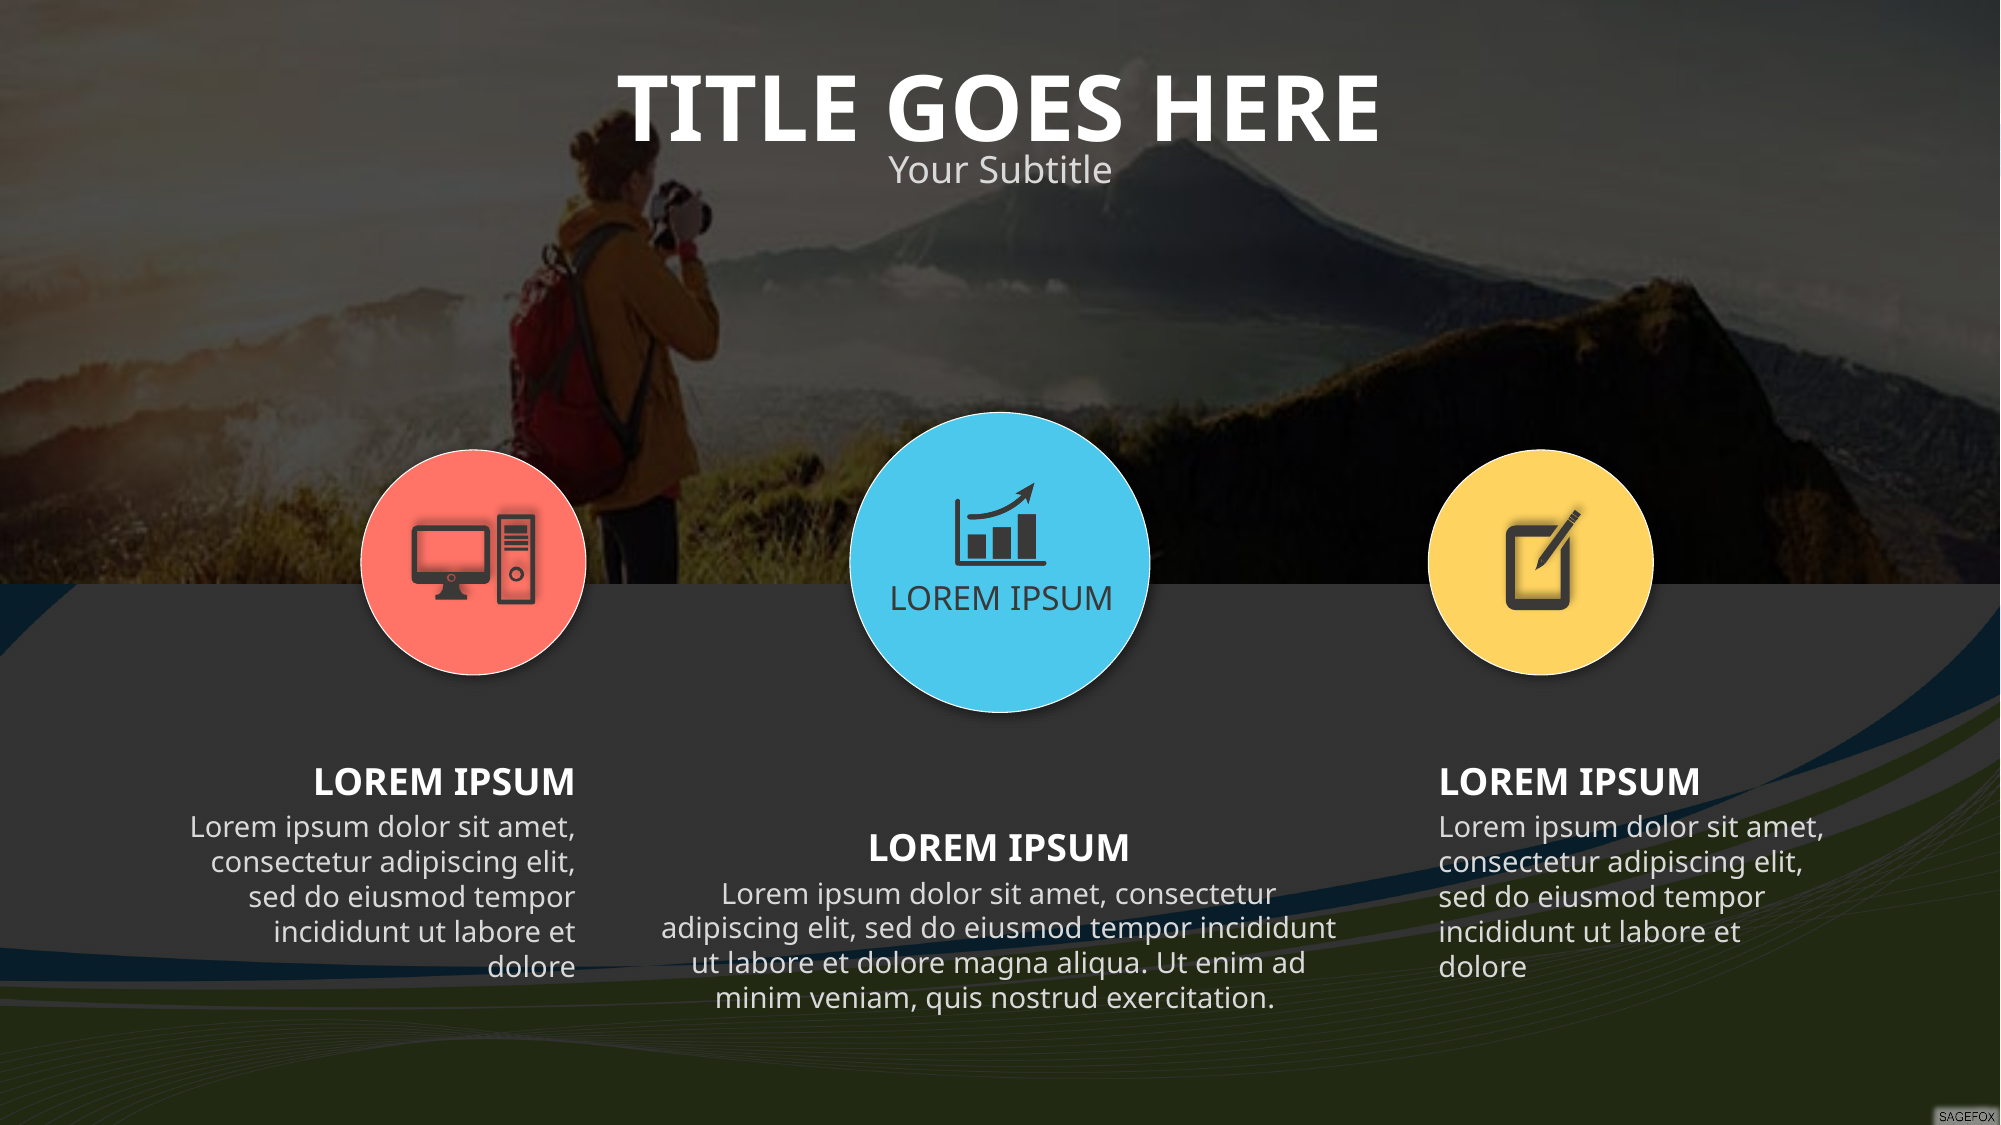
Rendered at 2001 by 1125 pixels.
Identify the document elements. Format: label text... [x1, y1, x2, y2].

text_box [0, 0, 2000, 585]
text_box LOREM IPSUM Lorem ipsum dolor sit amet, consectetur adipiscing elit, sed do eiusmod tempor incididunt ut labore et dolore [178, 752, 586, 989]
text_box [955, 482, 1047, 566]
text_box [359, 448, 587, 676]
text_box [497, 514, 536, 605]
text_box [1427, 448, 1655, 676]
text_box LOREM IPSUM [851, 571, 1152, 622]
text_box [1505, 525, 1570, 611]
text_box [411, 525, 491, 600]
text_box [861, 622, 1139, 714]
text_box LOREM IPSUM Lorem ipsum dolor sit amet, consectetur adipiscing elit, sed do eiusmod tempor incididunt ut labore et dolore magna aliqua. Ut enim ad minim veniam, quis nostrud exercitation. [638, 819, 1361, 1020]
text_box LOREM IPSUM Lorem ipsum dolor sit amet, consectetur adipiscing elit, sed do eiusmod tempor incididunt ut labore et dolore [1428, 752, 1836, 989]
text_box [848, 411, 1151, 588]
picture [1936, 1111, 1997, 1125]
picture [0, 0, 2001, 1125]
text_box [1535, 509, 1581, 571]
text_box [548, 42, 1452, 199]
